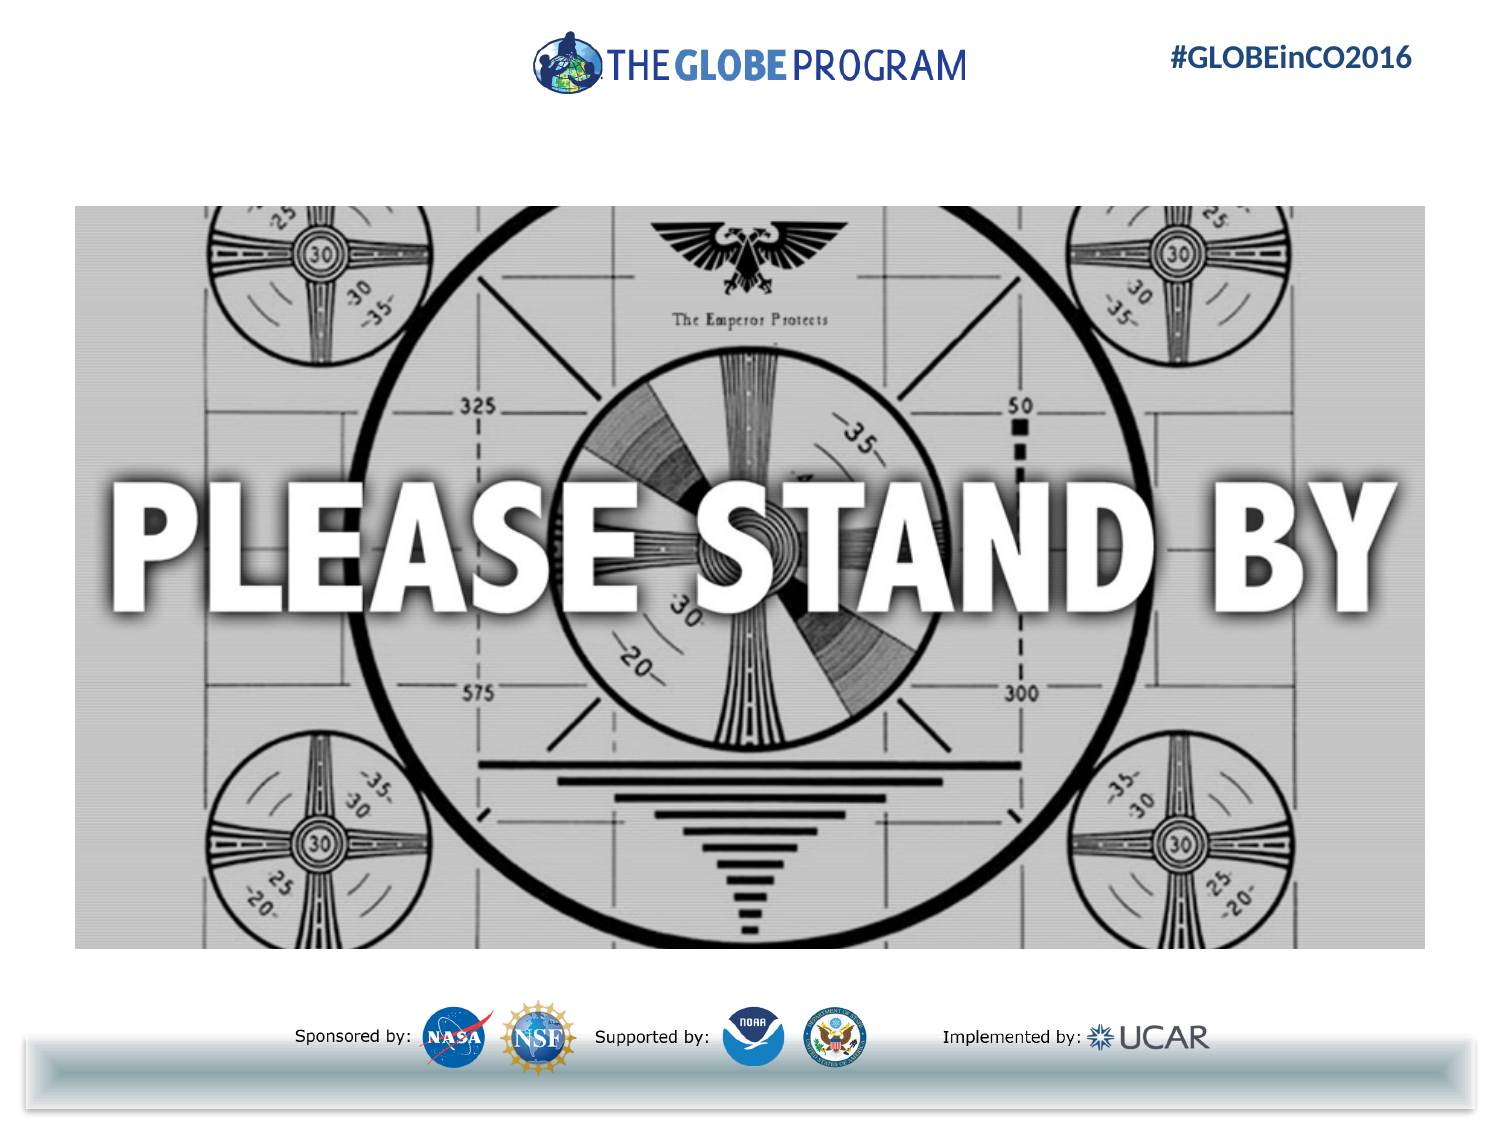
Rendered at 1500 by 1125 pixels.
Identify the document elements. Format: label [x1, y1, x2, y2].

picture [262, 1000, 1238, 1085]
list [74, 205, 1426, 949]
picture [526, 24, 975, 100]
